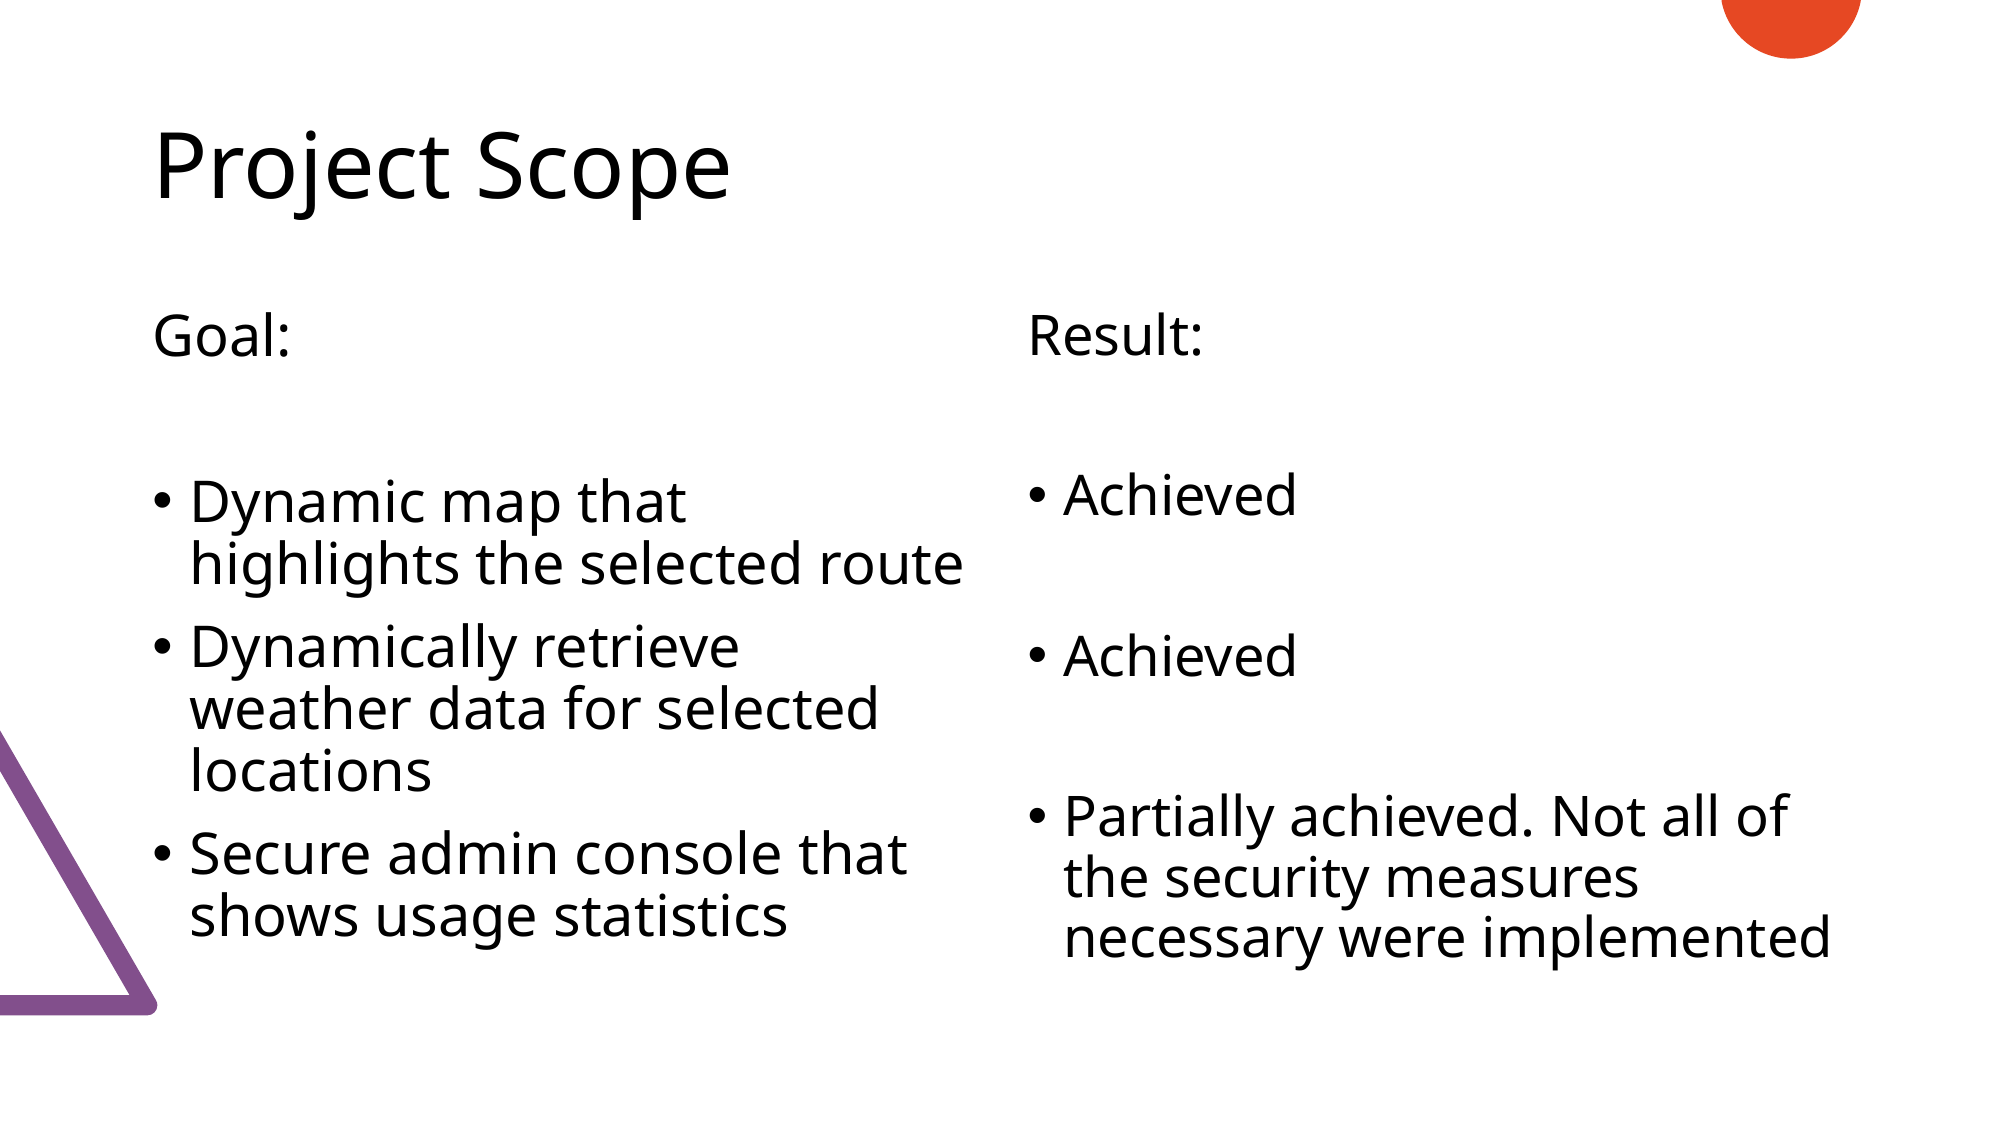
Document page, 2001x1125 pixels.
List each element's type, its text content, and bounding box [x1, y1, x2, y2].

list Goal: Dynamic map that highlights the selected route Dynamically retrieve weather data for selected locations Secure admin console that shows usage statistics [137, 299, 988, 1014]
title Project Scope [137, 59, 1863, 278]
list Result: Achieved Achieved Partially achieved. Not all of the security measures necessary were implemented [1012, 299, 1863, 1014]
